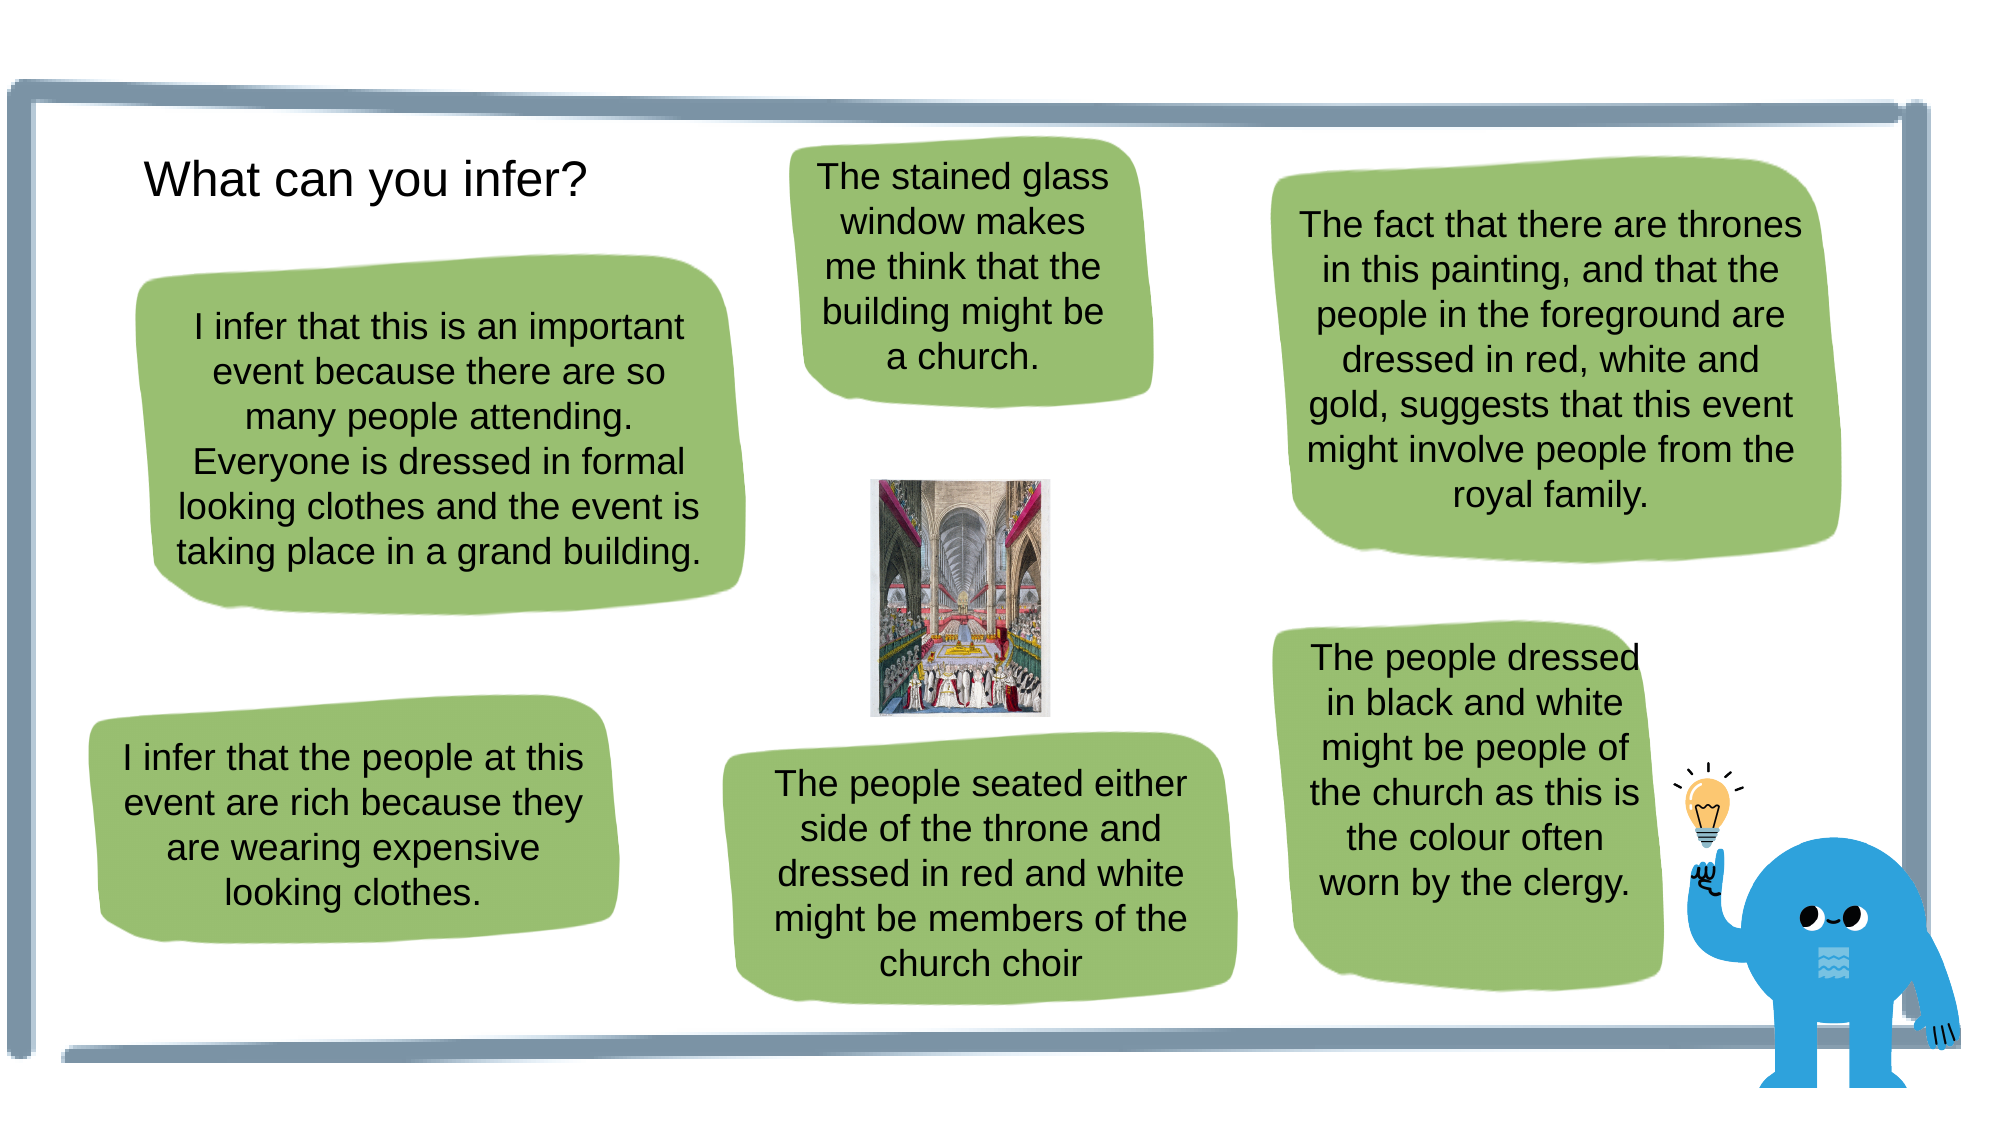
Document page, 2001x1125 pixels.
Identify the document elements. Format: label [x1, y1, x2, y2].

picture [7, 79, 1961, 1088]
